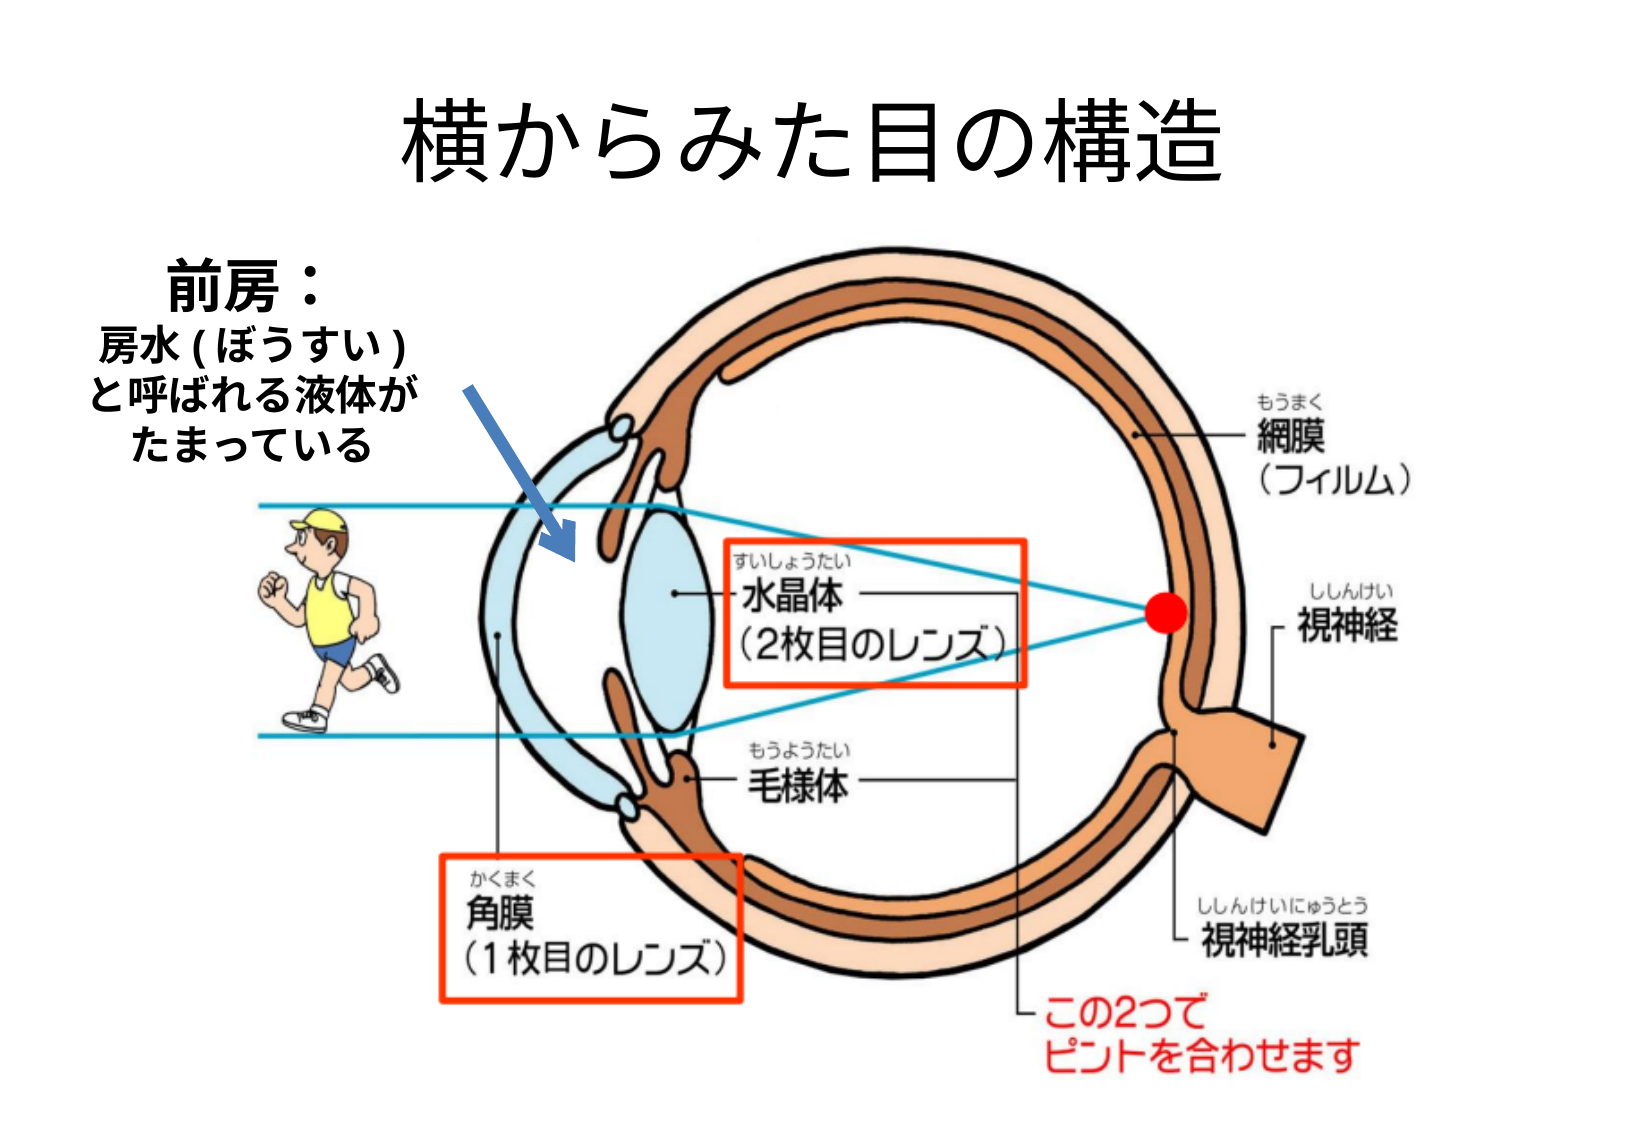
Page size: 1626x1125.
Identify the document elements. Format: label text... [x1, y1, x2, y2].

title 横からみた目の構造 [81, 45, 1544, 233]
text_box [467, 387, 576, 563]
text_box 前房： 房水(ぼうすい) と呼ばれる液体が たまっている [37, 241, 169, 477]
picture [174, 197, 1476, 1097]
